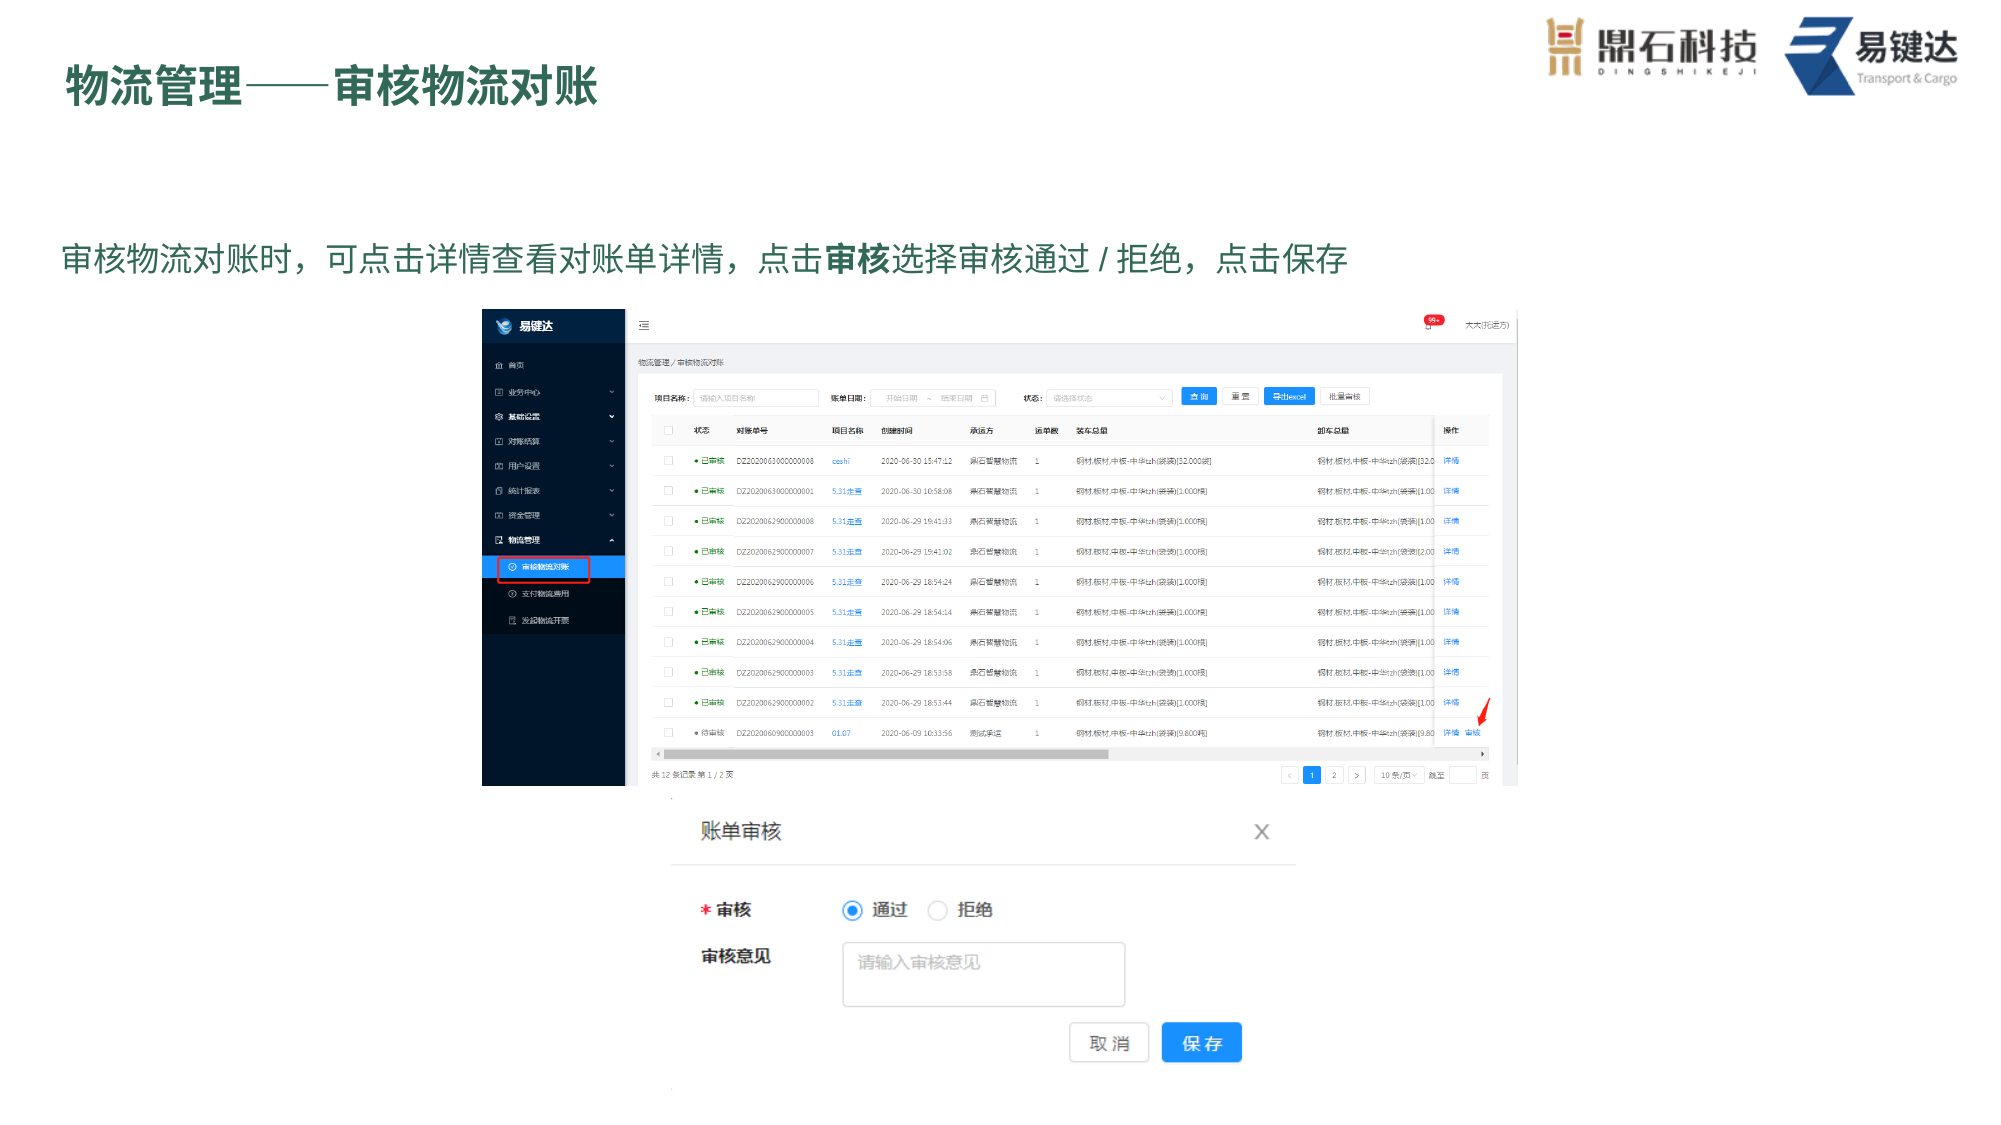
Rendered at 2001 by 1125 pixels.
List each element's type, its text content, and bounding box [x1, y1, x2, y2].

text_box 物流管理——审核物流对账 [45, 42, 692, 121]
picture [482, 309, 1518, 786]
picture [1520, 0, 1962, 147]
text_box 审核物流对账时，可点击详情查看对账单详情，点击审核选择审核通过/拒绝，点击保存 [45, 218, 1696, 286]
picture [671, 798, 1296, 1090]
